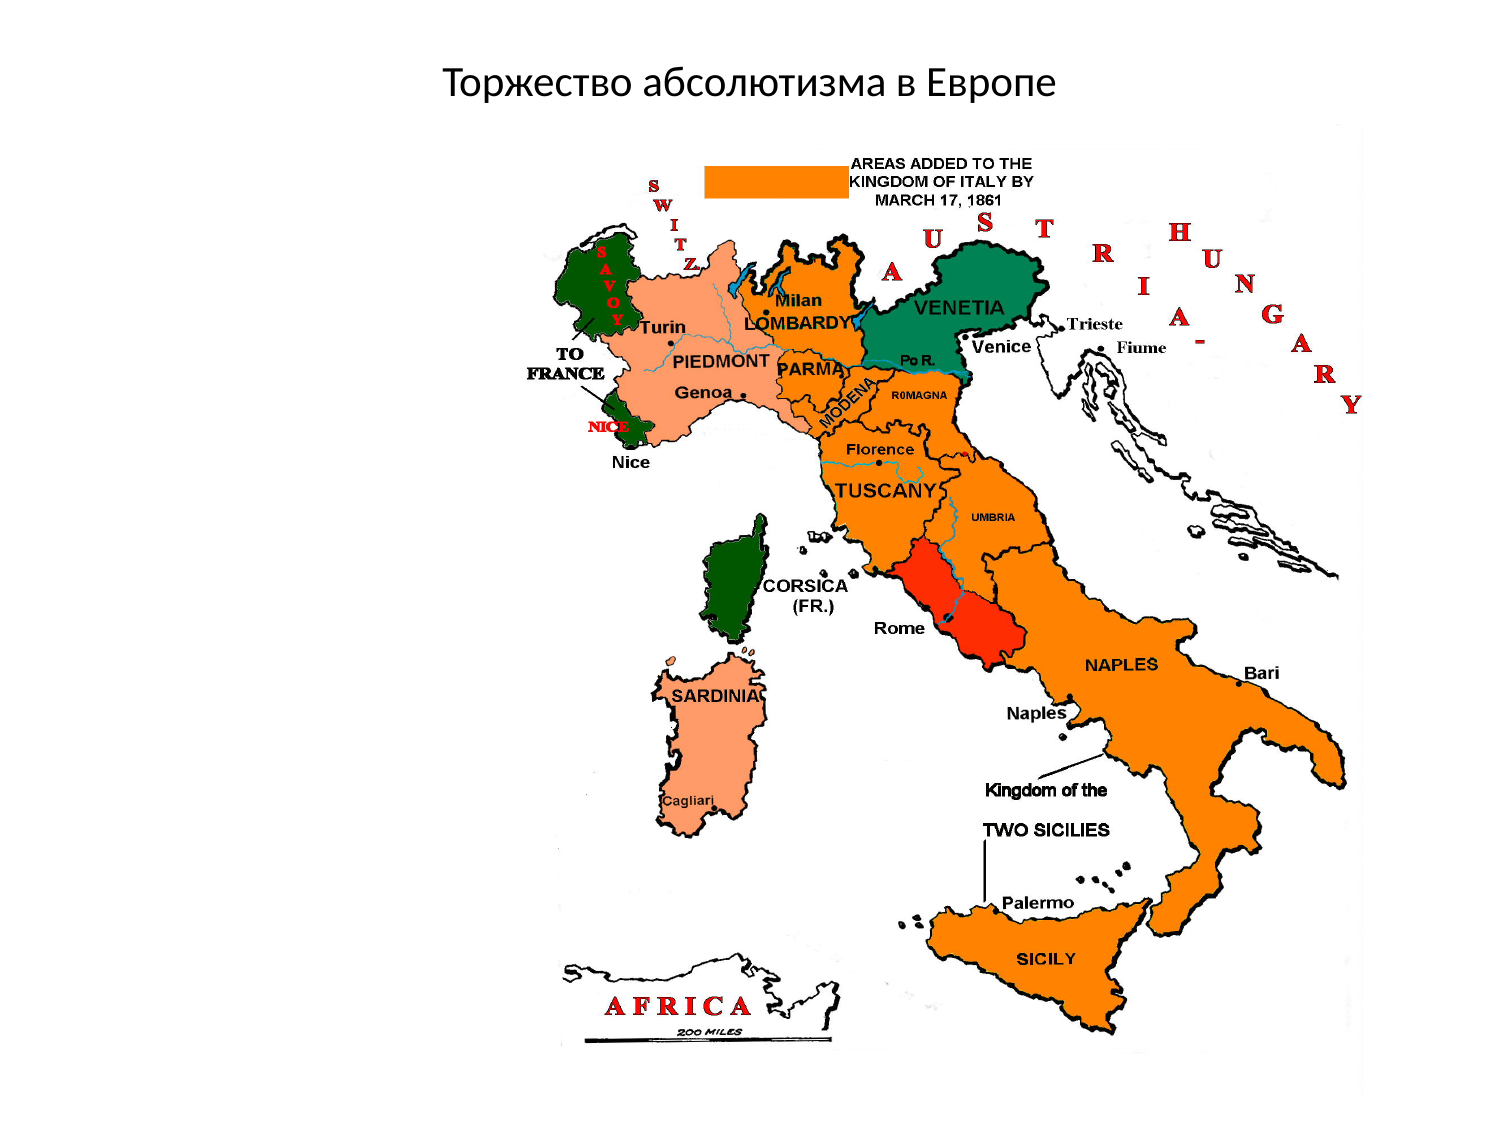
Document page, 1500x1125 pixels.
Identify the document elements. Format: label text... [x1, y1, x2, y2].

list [524, 124, 1363, 1101]
title Торжество абсолютизма в Европе [75, 45, 1425, 113]
